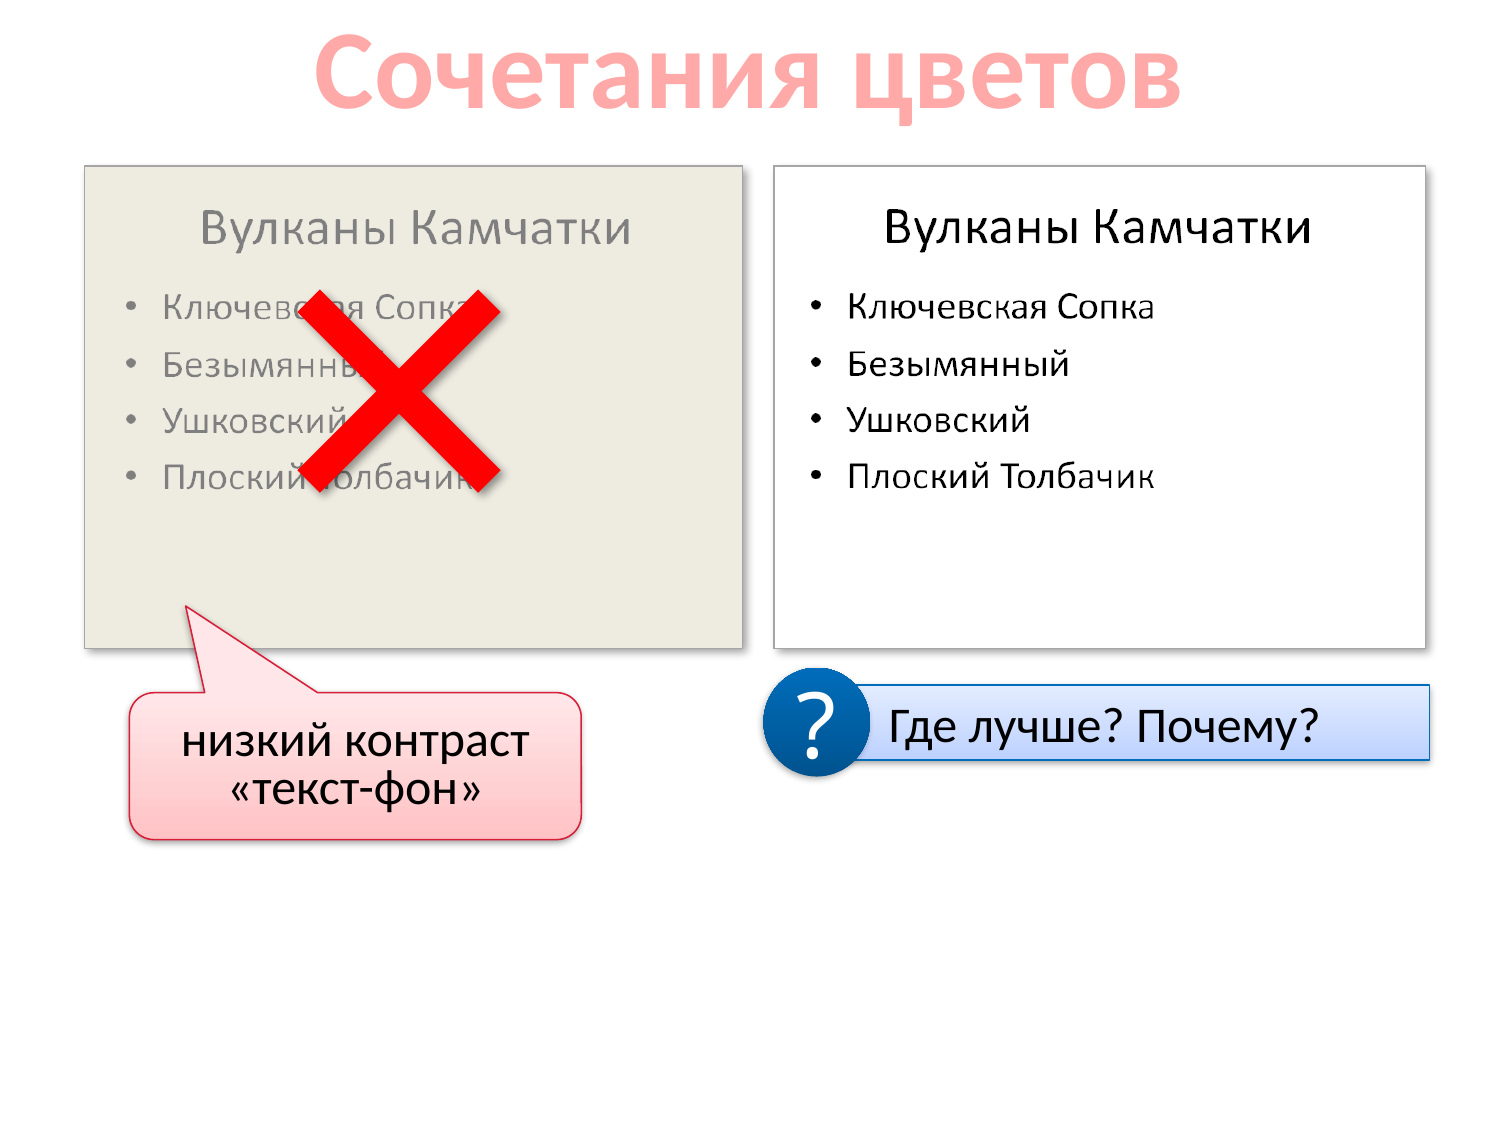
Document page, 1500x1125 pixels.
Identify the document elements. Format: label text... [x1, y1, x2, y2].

text_box низкий контраст «текст-фон» [128, 655, 583, 841]
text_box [763, 667, 1430, 777]
picture [774, 166, 1426, 649]
title Сочетания цветов [0, 0, 1500, 127]
picture [85, 166, 743, 649]
